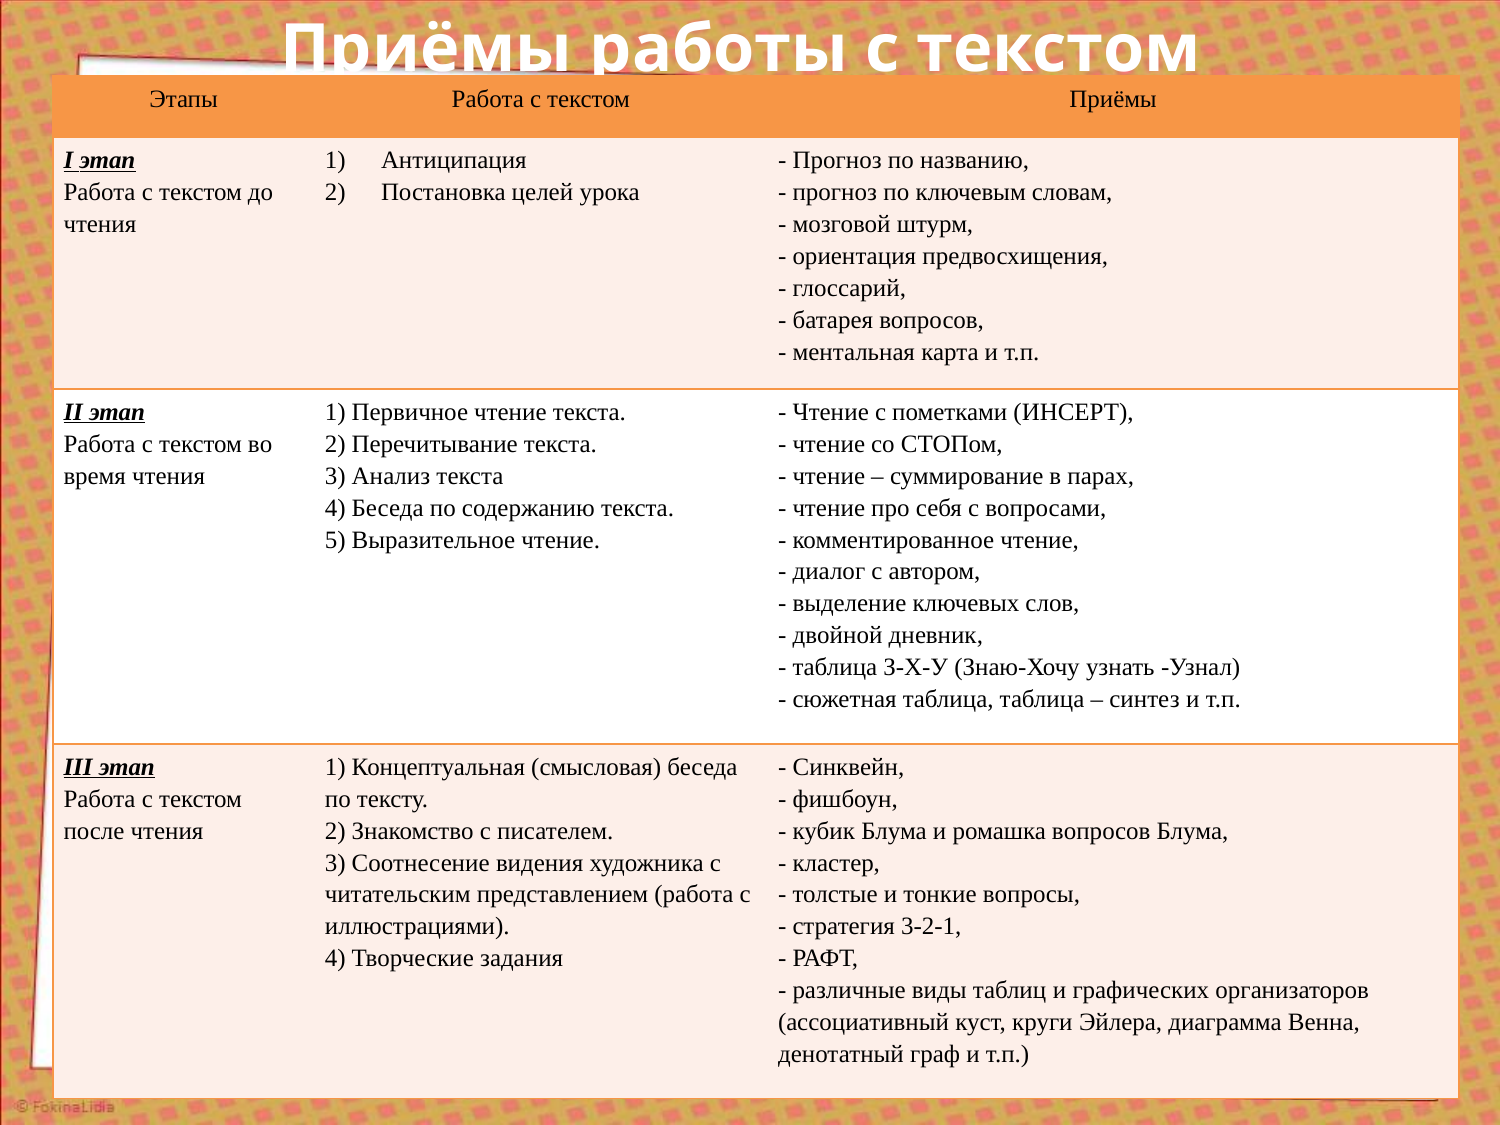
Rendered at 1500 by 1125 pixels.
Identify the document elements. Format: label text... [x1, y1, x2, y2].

table_cell I этап Работа с текстом до чтения [54, 138, 314, 388]
table_cell II этап Работа с текстом во время чтения [54, 390, 314, 743]
table_header Работа с текстом [314, 77, 768, 136]
table_cell 1) Концептуальная (смысловая) беседа по тексту. 2) Знакомство с писателем. 3) Соотнесение видения художника с читательским представлением (работа с иллюстрациями). 4) Творческие задания [314, 745, 768, 1098]
table_cell - Чтение с пометками (ИНСЕРТ), - чтение со СТОПом, - чтение – суммирование в парах, - чтение про себя с вопросами, - комментированное чтение, - диалог с автором, - выделение ключевых слов, - двойной дневник, - таблица З-Х-У (Знаю-Хочу узнать -Узнал) - сюжетная таблица, таблица – синтез и т.п. [768, 390, 1458, 743]
table_cell Антиципация Постановка целей урока [314, 138, 768, 388]
table_header Приёмы [768, 77, 1458, 136]
table_cell - Синквейн, - фишбоун, - кубик Блума и ромашка вопросов Блума, - кластер, - толстые и тонкие вопросы, - стратегия 3-2-1, - РАФТ, - различные виды таблиц и графических организаторов (ассоциативный куст, круги Эйлера, диаграмма Венна, денотатный граф и т.п.) [768, 745, 1458, 1098]
text_box Приёмы работы с текстом [265, 0, 1247, 75]
table_cell - Прогноз по названию, - прогноз по ключевым словам, - мозговой штурм, - ориентация предвосхищения, - глоссарий, - батарея вопросов, - ментальная карта и т.п. [768, 138, 1458, 388]
picture [0, 0, 1500, 1125]
table_cell 1) Первичное чтение текста. 2) Перечитывание текста. 3) Анализ текста 4) Беседа по содержанию текста. 5) Выразительное чтение. [314, 390, 768, 743]
table_header Этапы [54, 77, 314, 136]
table_cell III этап Работа с текстом после чтения [54, 745, 314, 1098]
